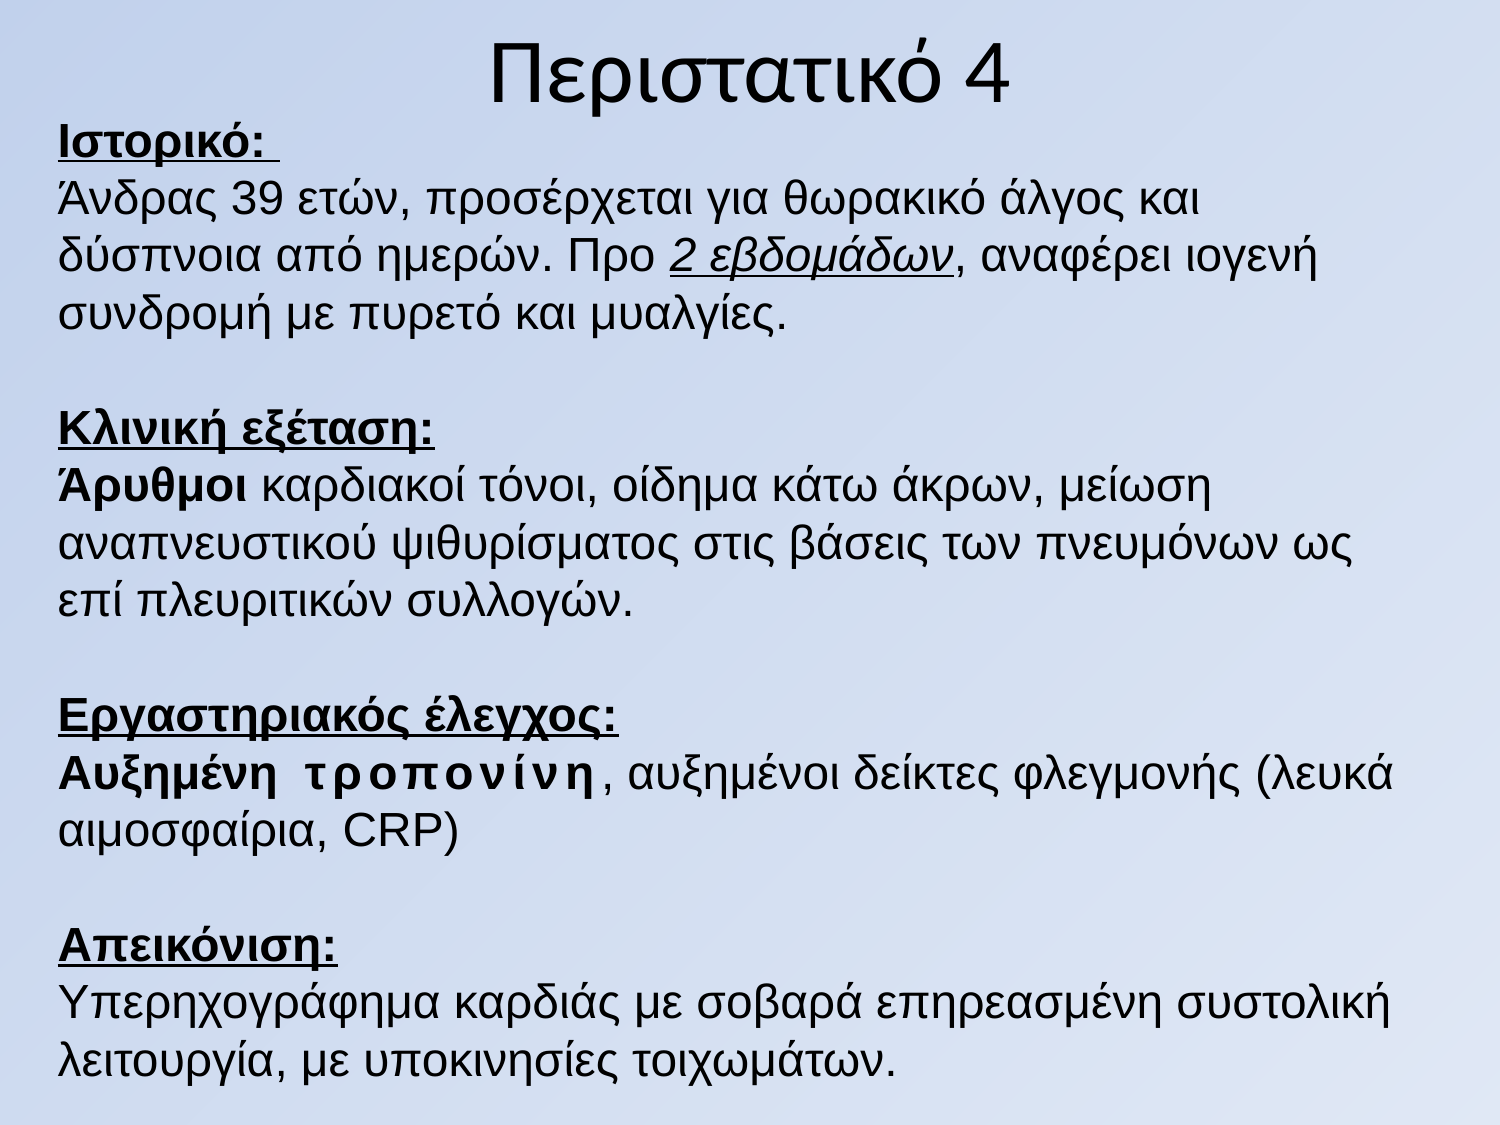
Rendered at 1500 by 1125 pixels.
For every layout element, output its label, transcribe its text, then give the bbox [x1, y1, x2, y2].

text_box Ιστορικό: Άνδρας 39 ετών, προσέρχεται για θωρακικό άλγος και δύσπνοια από ημερών. Προ 2 εβδομάδων, αναφέρει ιογενή συνδρομή με πυρετό και μυαλγίες. Κλινική εξέταση: Άρυθμοι καρδιακοί τόνοι, οίδημα κάτω άκρων, μείωση αναπνευστικού ψιθυρίσματος στις βάσεις των πνευμόνων ως επί πλευριτικών συλλογών. Εργαστηριακός έλεγχος: Αυξημένη τροπονίνη, αυξημένοι δείκτες φλεγμονής (λευκά αιμοσφαίρια, CRP) Απεικόνιση: Υπερηχογράφημα καρδιάς με σοβαρά επηρεασμένη συστολική λειτουργία, με υποκινησίες τοιχωμάτων. [42, 101, 1425, 1125]
title Περιστατικό 4 [75, 0, 1425, 160]
